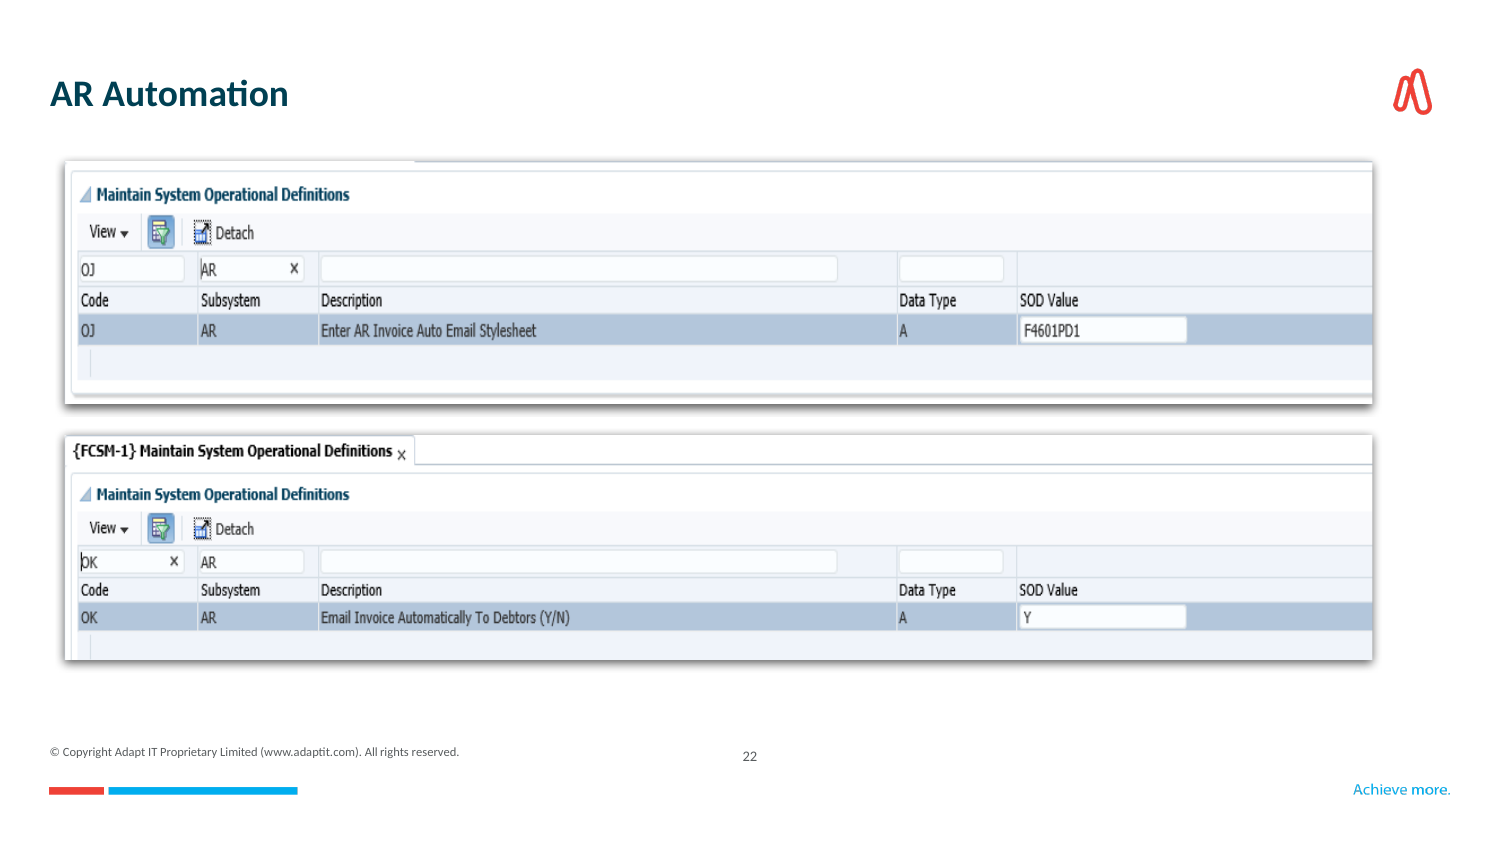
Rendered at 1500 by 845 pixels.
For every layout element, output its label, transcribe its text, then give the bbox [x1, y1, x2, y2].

picture [1374, 783, 1450, 795]
picture [49, 783, 1371, 795]
picture [64, 161, 1373, 404]
picture [64, 435, 1373, 660]
title AR Automation [50, 50, 1450, 130]
